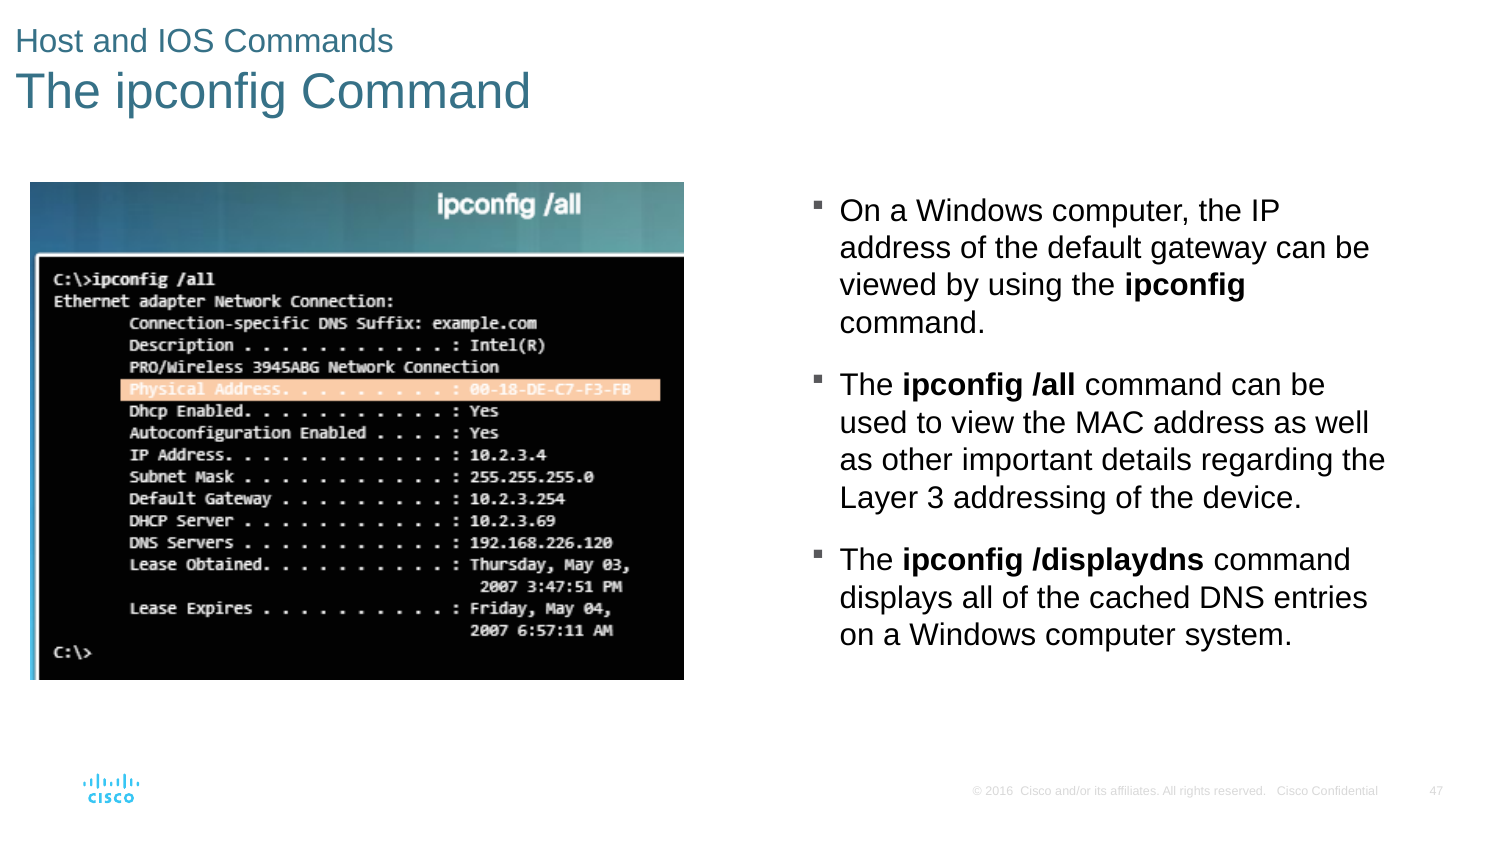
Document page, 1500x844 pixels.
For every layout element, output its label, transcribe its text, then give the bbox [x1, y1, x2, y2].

list On a Windows computer, the IP address of the default gateway can be viewed by using the ipconfig command. The ipconfig /all command can be used to view the MAC address as well as other important details regarding the Layer 3 addressing of the device. The ipconfig /displaydns command displays all of the cached DNS entries on a Windows computer system. [796, 182, 1424, 741]
picture [29, 181, 684, 680]
title Host and IOS Commands The ipconfig Command [0, 6, 823, 131]
